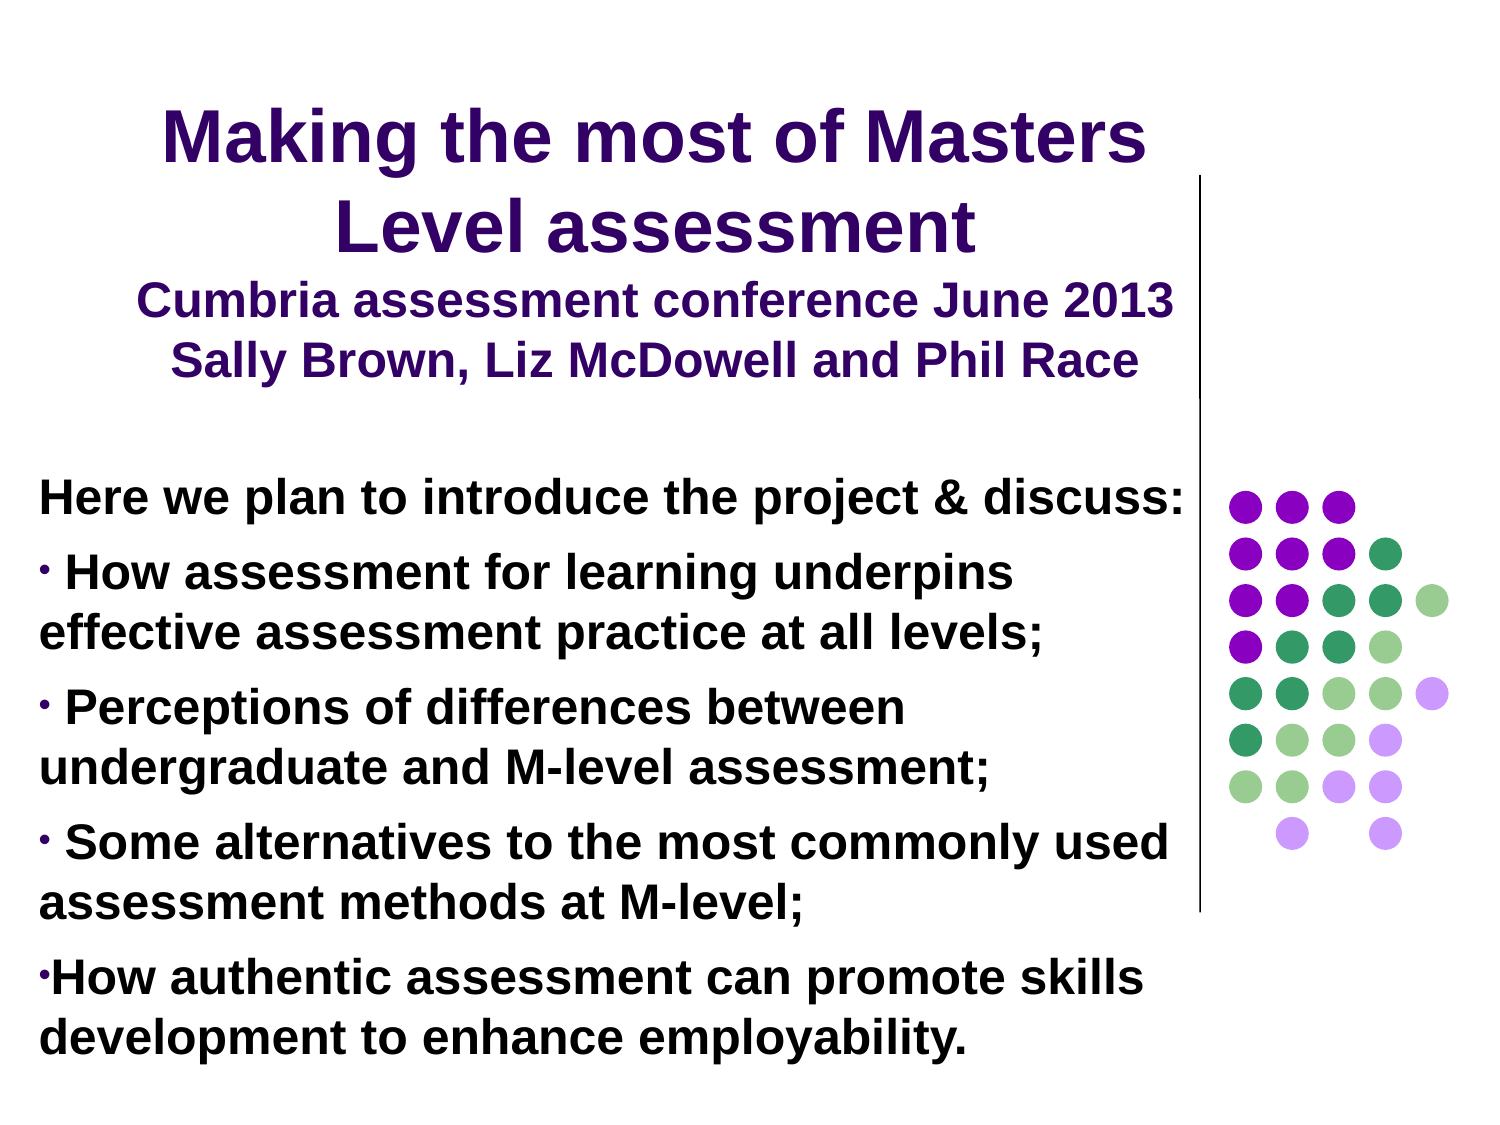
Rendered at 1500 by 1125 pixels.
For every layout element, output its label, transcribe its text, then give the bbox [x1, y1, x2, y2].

title Making the most of Masters Level assessment Cumbria assessment conference June 2013 Sally Brown, Liz McDowell and Phil Race [112, 125, 1199, 457]
subtitle Here we plan to introduce the project & discuss: How assessment for learning underpins effective assessment practice at all levels; Perceptions of differences between undergraduate and M-level assessment; Some alternatives to the most commonly used assessment methods at M-level; How authentic assessment can promote skills development to enhance employability. [23, 457, 1207, 918]
